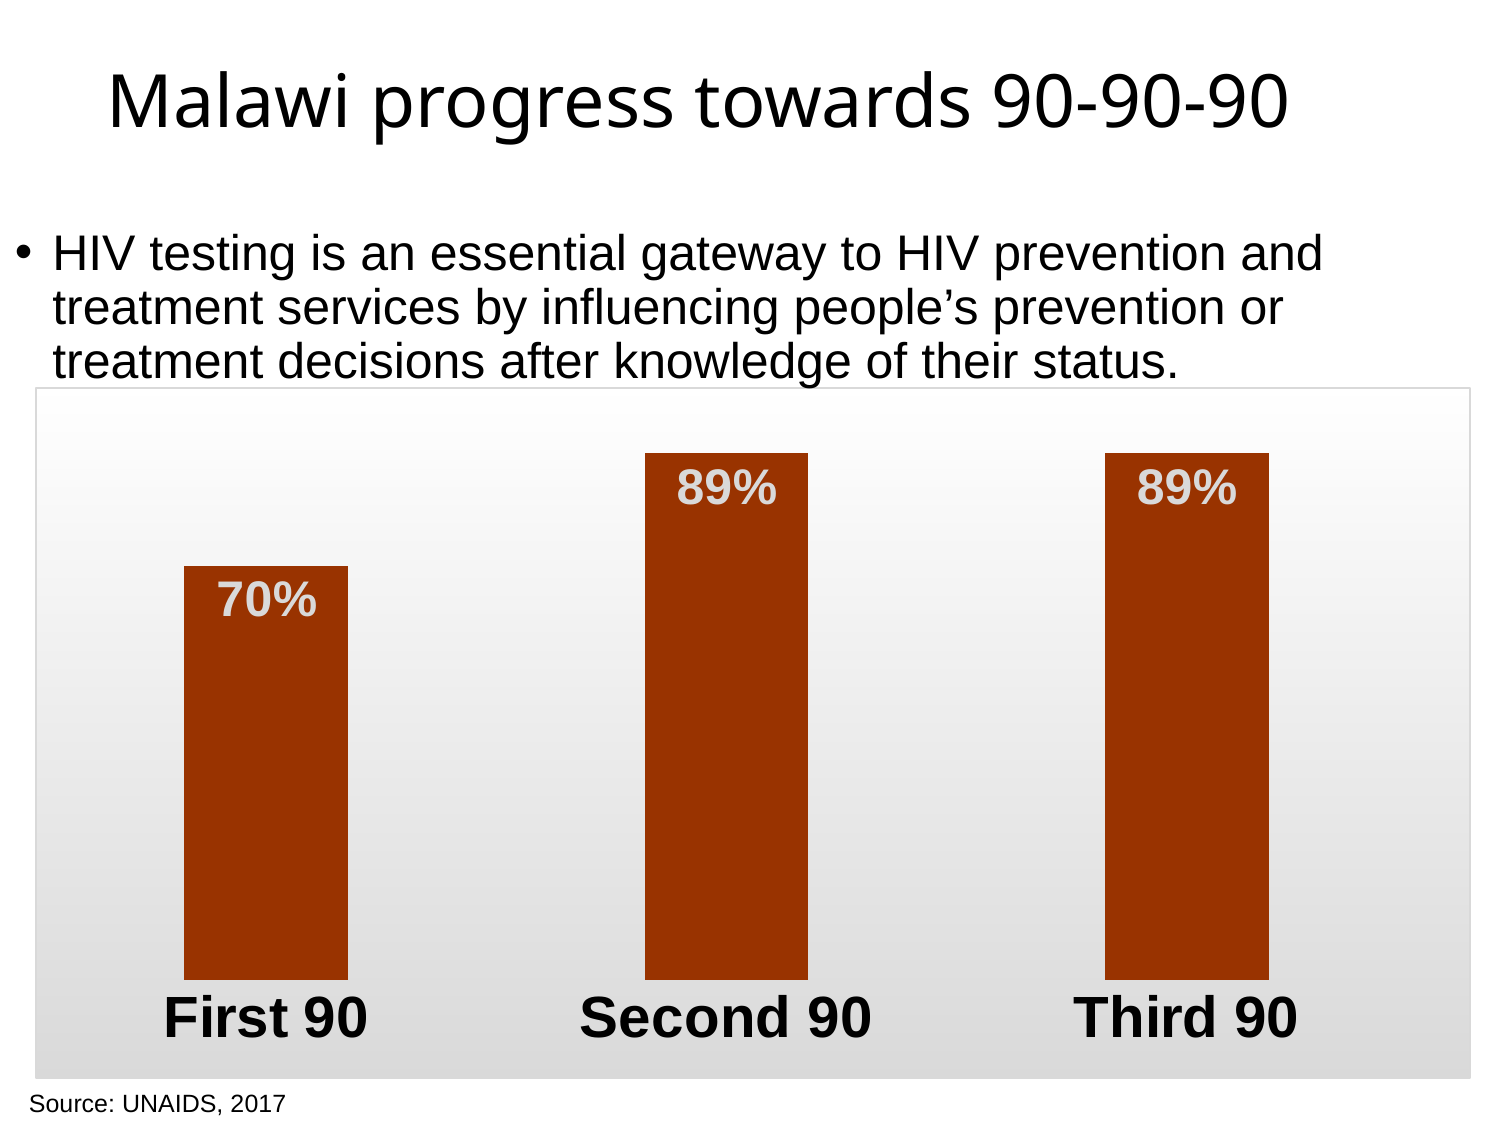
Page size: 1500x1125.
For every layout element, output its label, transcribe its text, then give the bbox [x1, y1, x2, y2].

chart [35, 387, 1471, 1079]
text_box Source: UNAIDS, 2017 [0, 1091, 317, 1114]
text_box HIV testing is an essential gateway to HIV prevention and treatment services by influencing people’s prevention or treatment decisions after knowledge of their status. [0, 220, 1471, 364]
text_box Malawi progress towards 90-90-90 [91, 46, 1379, 166]
